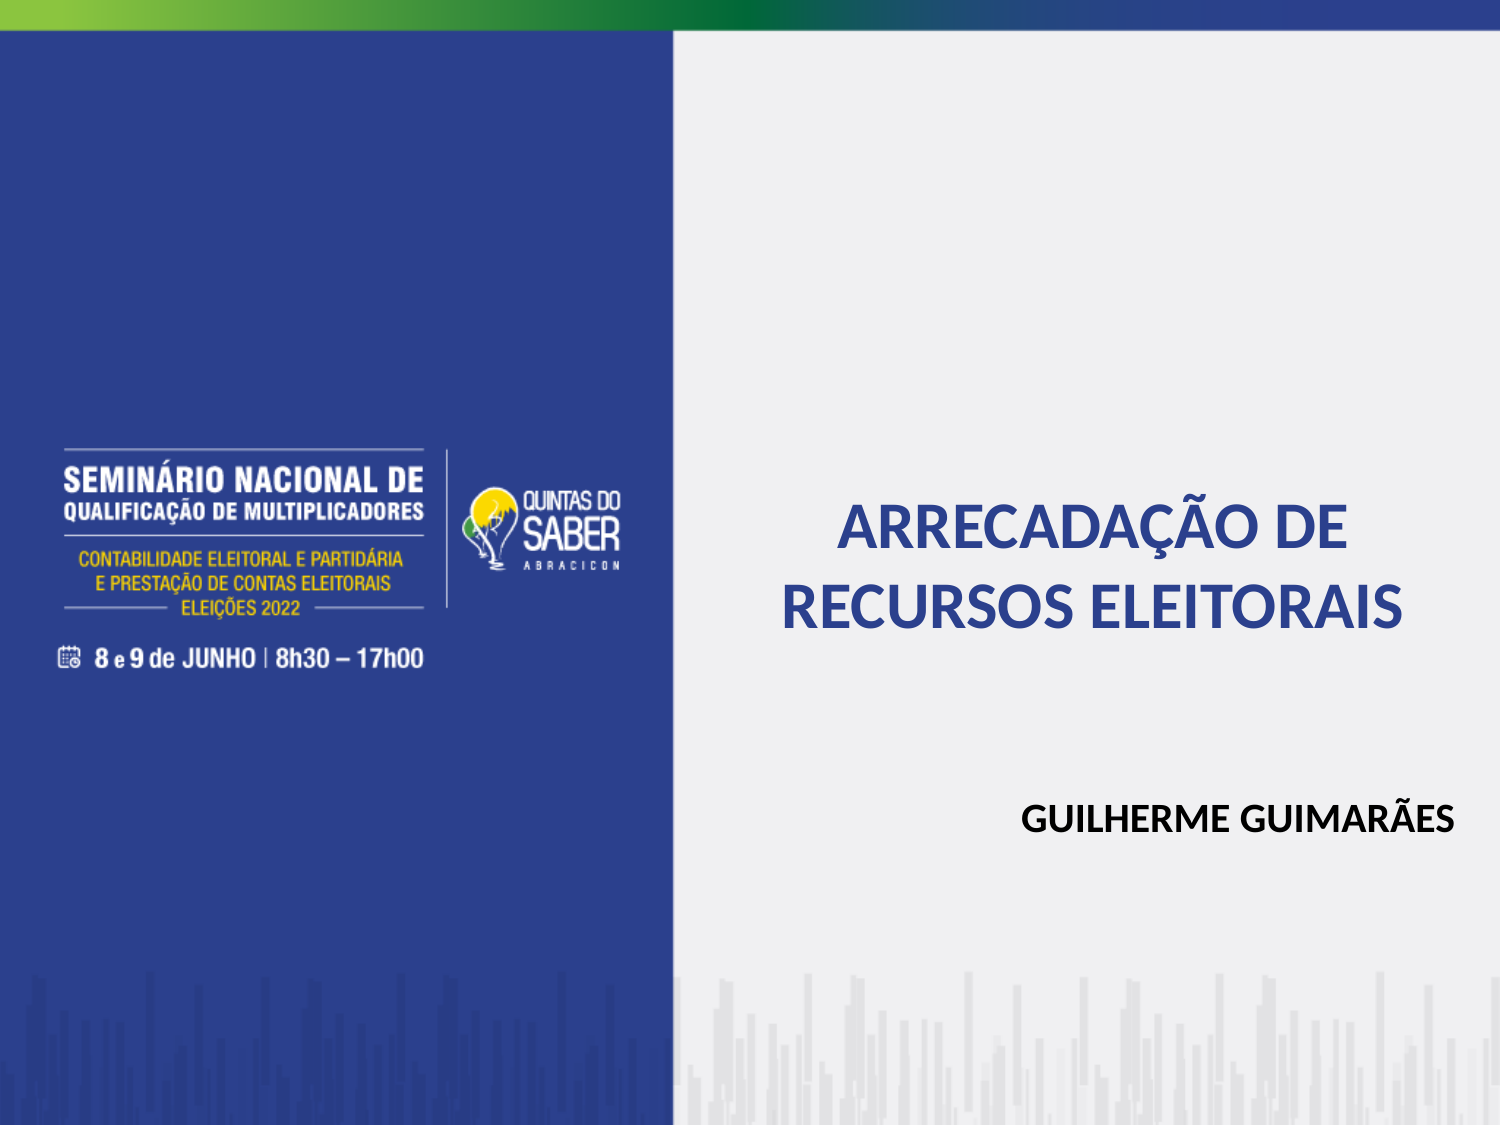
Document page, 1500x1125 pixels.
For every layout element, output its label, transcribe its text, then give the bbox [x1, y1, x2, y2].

picture [0, 0, 1500, 1125]
text_box ARRECADAÇÃO DE RECURSOS ELEITORAIS [686, 474, 1500, 649]
text_box GUILHERME GUIMARÃES [724, 783, 1470, 899]
